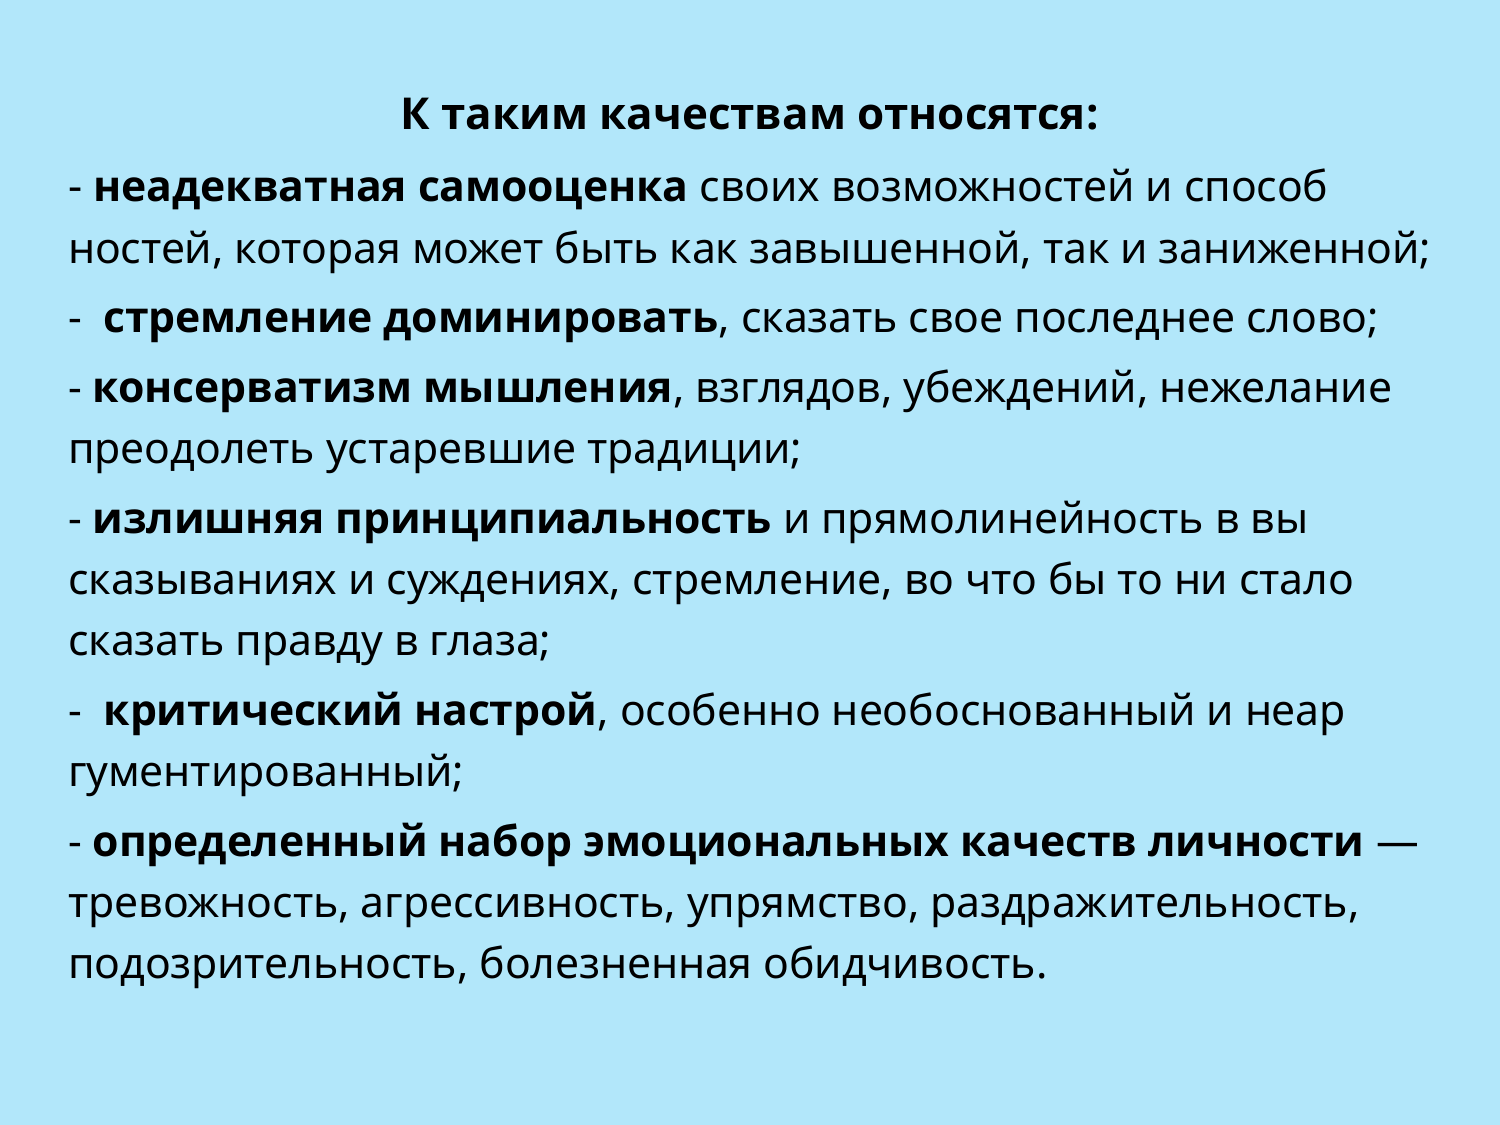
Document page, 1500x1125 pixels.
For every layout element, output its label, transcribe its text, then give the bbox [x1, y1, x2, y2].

list К таким качествам относятся: - неадекватная самооценка своих возможностей и способ­ностей, которая может быть как завышенной, так и зани­женной; - стремление доминировать, сказать свое последнее слово; - консерватизм мышления, взглядов, убеждений, нежелание преодолеть устаревшие традиции; - излишняя принципиальность и прямолинейность в вы­сказываниях и суждениях, стремление, во что бы то ни стало сказать правду в глаза; - критический настрой, особенно необоснованный и неар­гументированный; - определенный набор эмоциональных качеств личности — тревожность, агрессивность, упрямство, раздражитель­ность, подозрительность, болезненная обидчивость. [53, 78, 1447, 1071]
